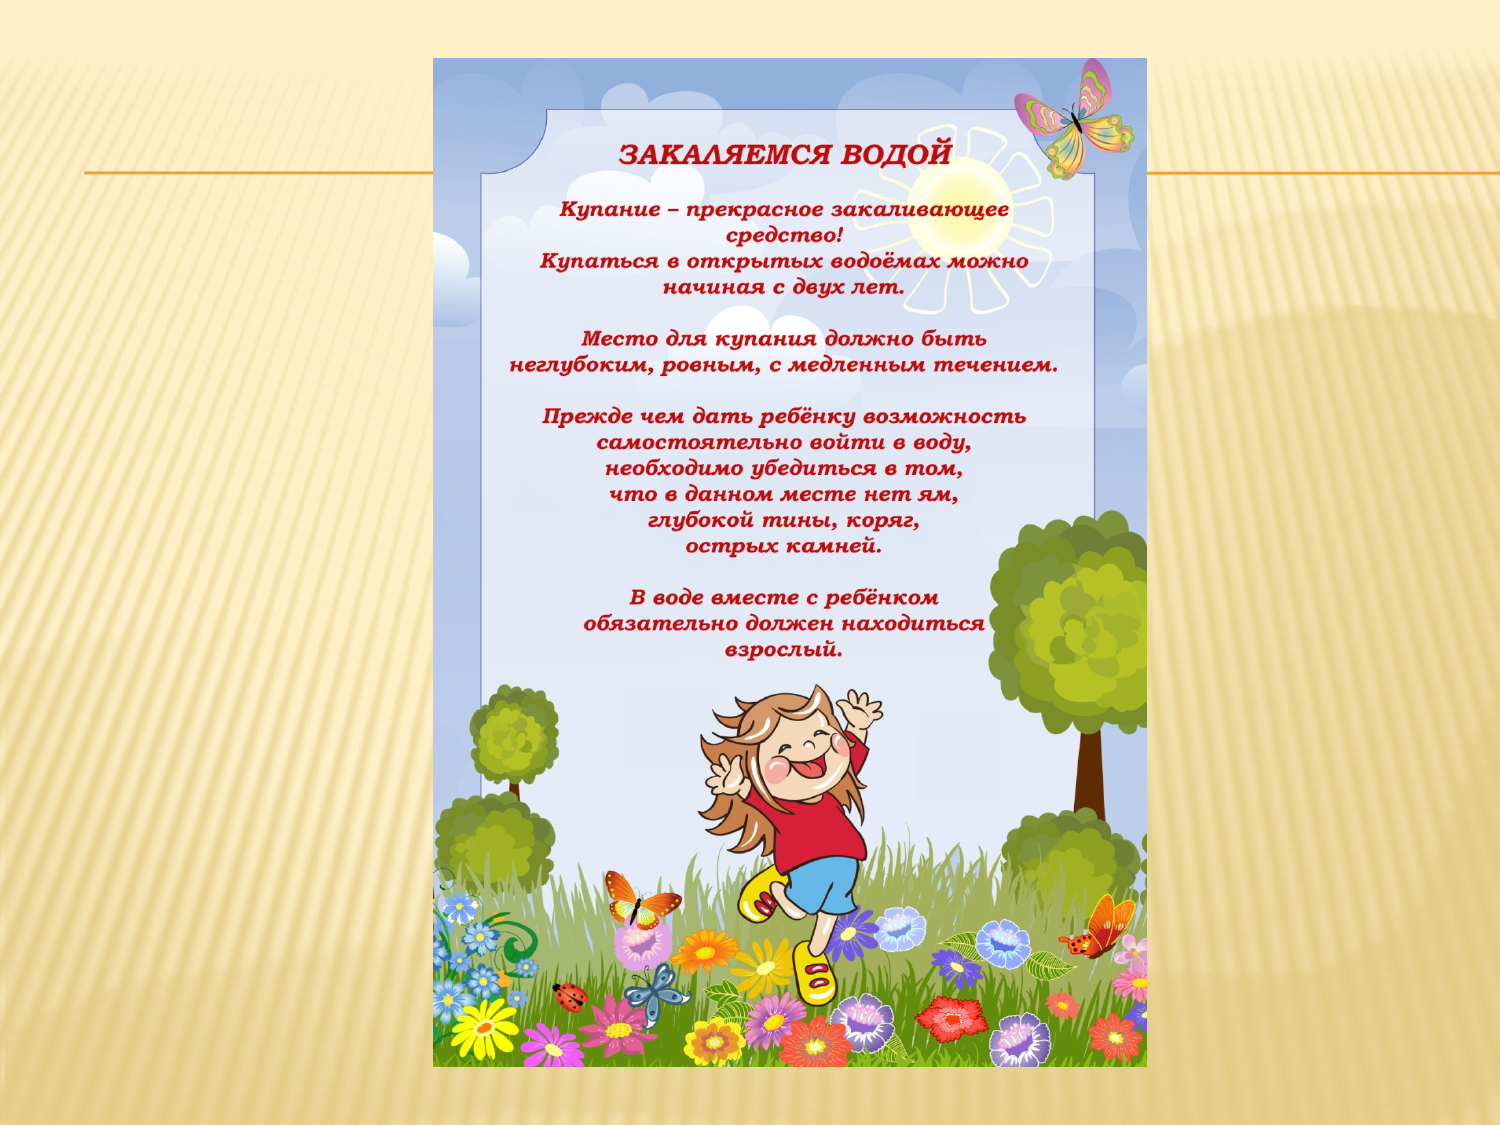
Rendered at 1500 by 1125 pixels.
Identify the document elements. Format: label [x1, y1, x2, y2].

picture [433, 58, 1147, 1067]
